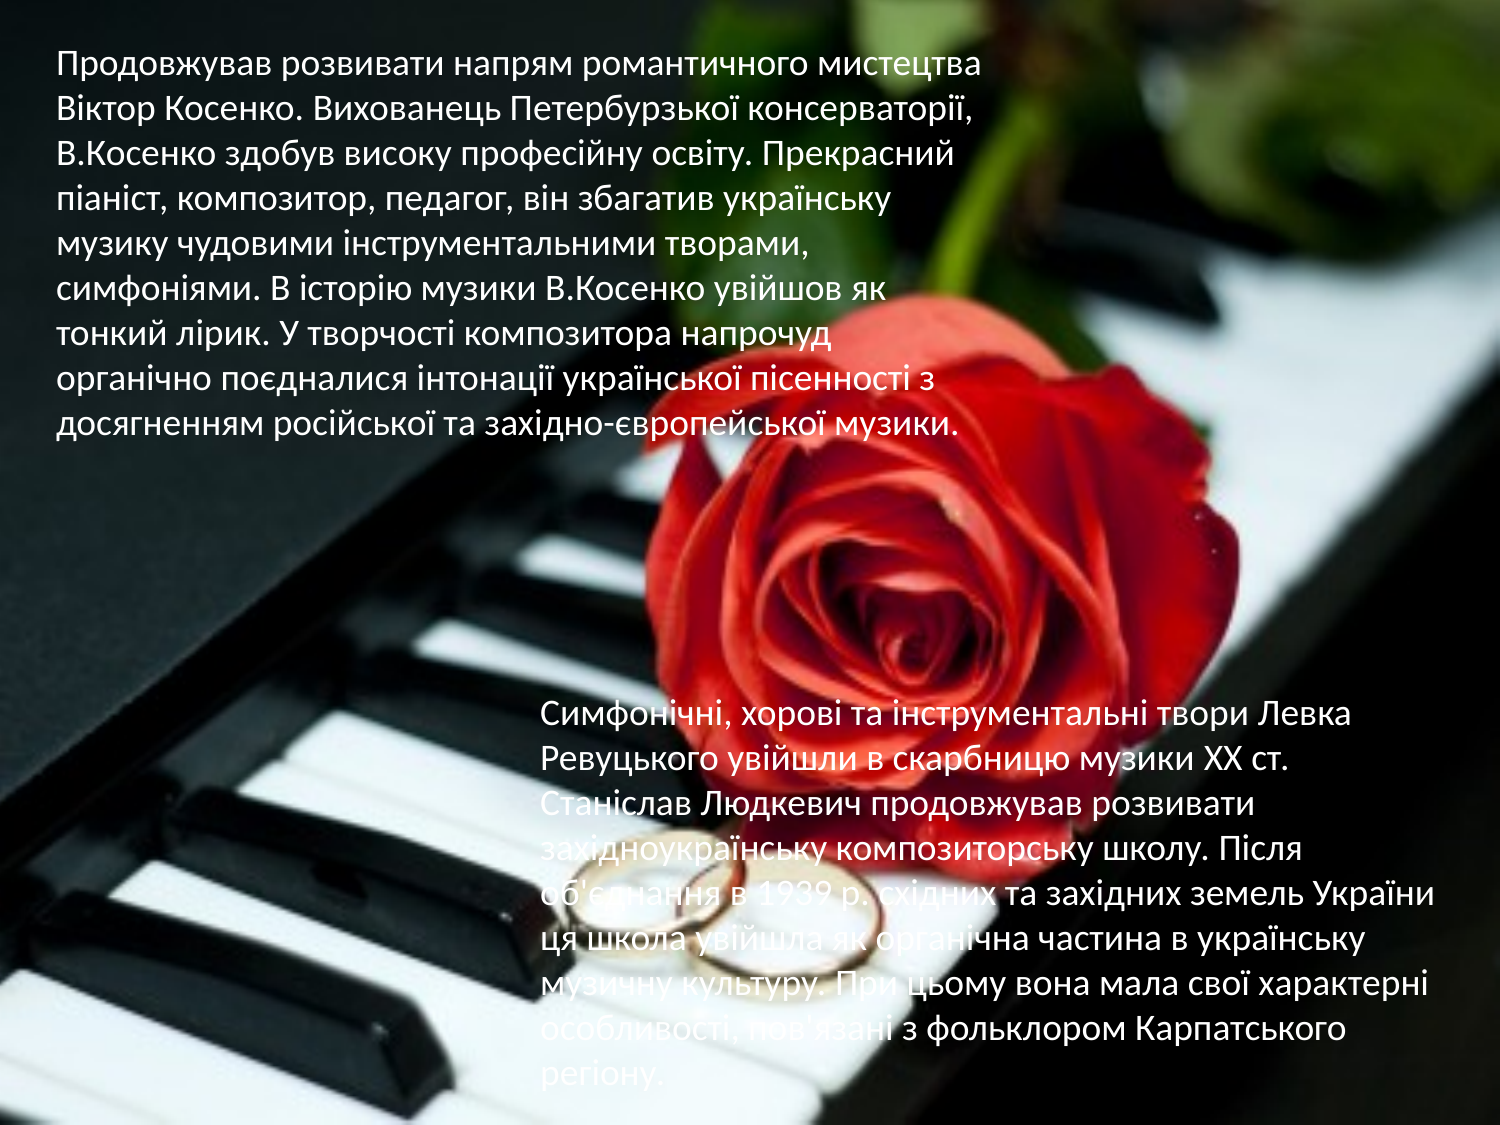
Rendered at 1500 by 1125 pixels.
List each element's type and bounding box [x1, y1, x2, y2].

list [0, 0, 1500, 1125]
